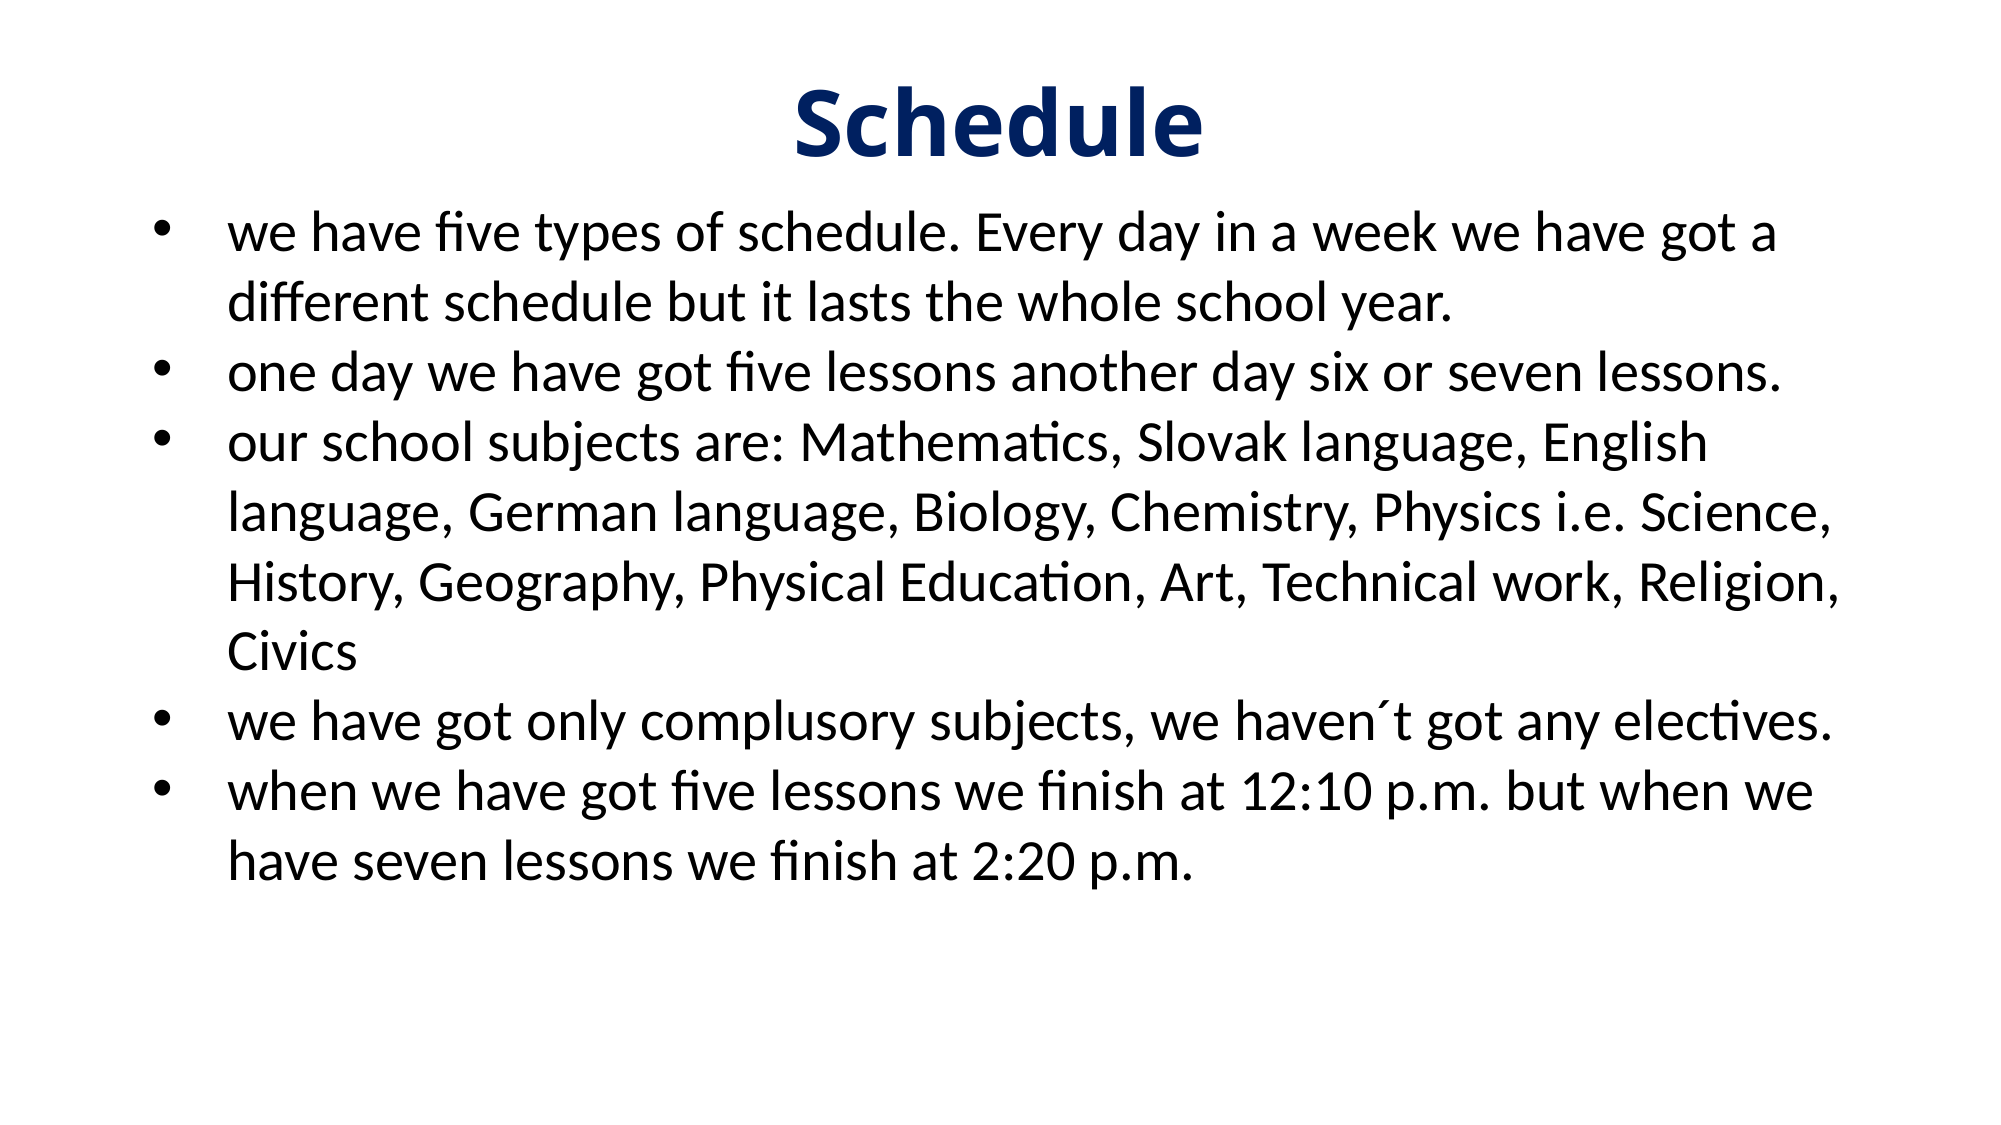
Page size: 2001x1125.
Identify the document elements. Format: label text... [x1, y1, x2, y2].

title Schedule [137, 17, 1863, 185]
text_box we have five types of schedule. Every day in a week we have got a different schedule but it lasts the whole school year. one day we have got five lessons another day six or seven lessons. our school subjects are: Mathematics, Slovak language, English language, German language, Biology, Chemistry, Physics i.e. Science, History, Geography, Physical Education, Art, Technical work, Religion, Civics we have got only complusory subjects, we haven´t got any electives. when we have got five lessons we finish at 12:10 p.m. but when we have seven lessons we finish at 2:20 p.m. [137, 185, 1863, 970]
